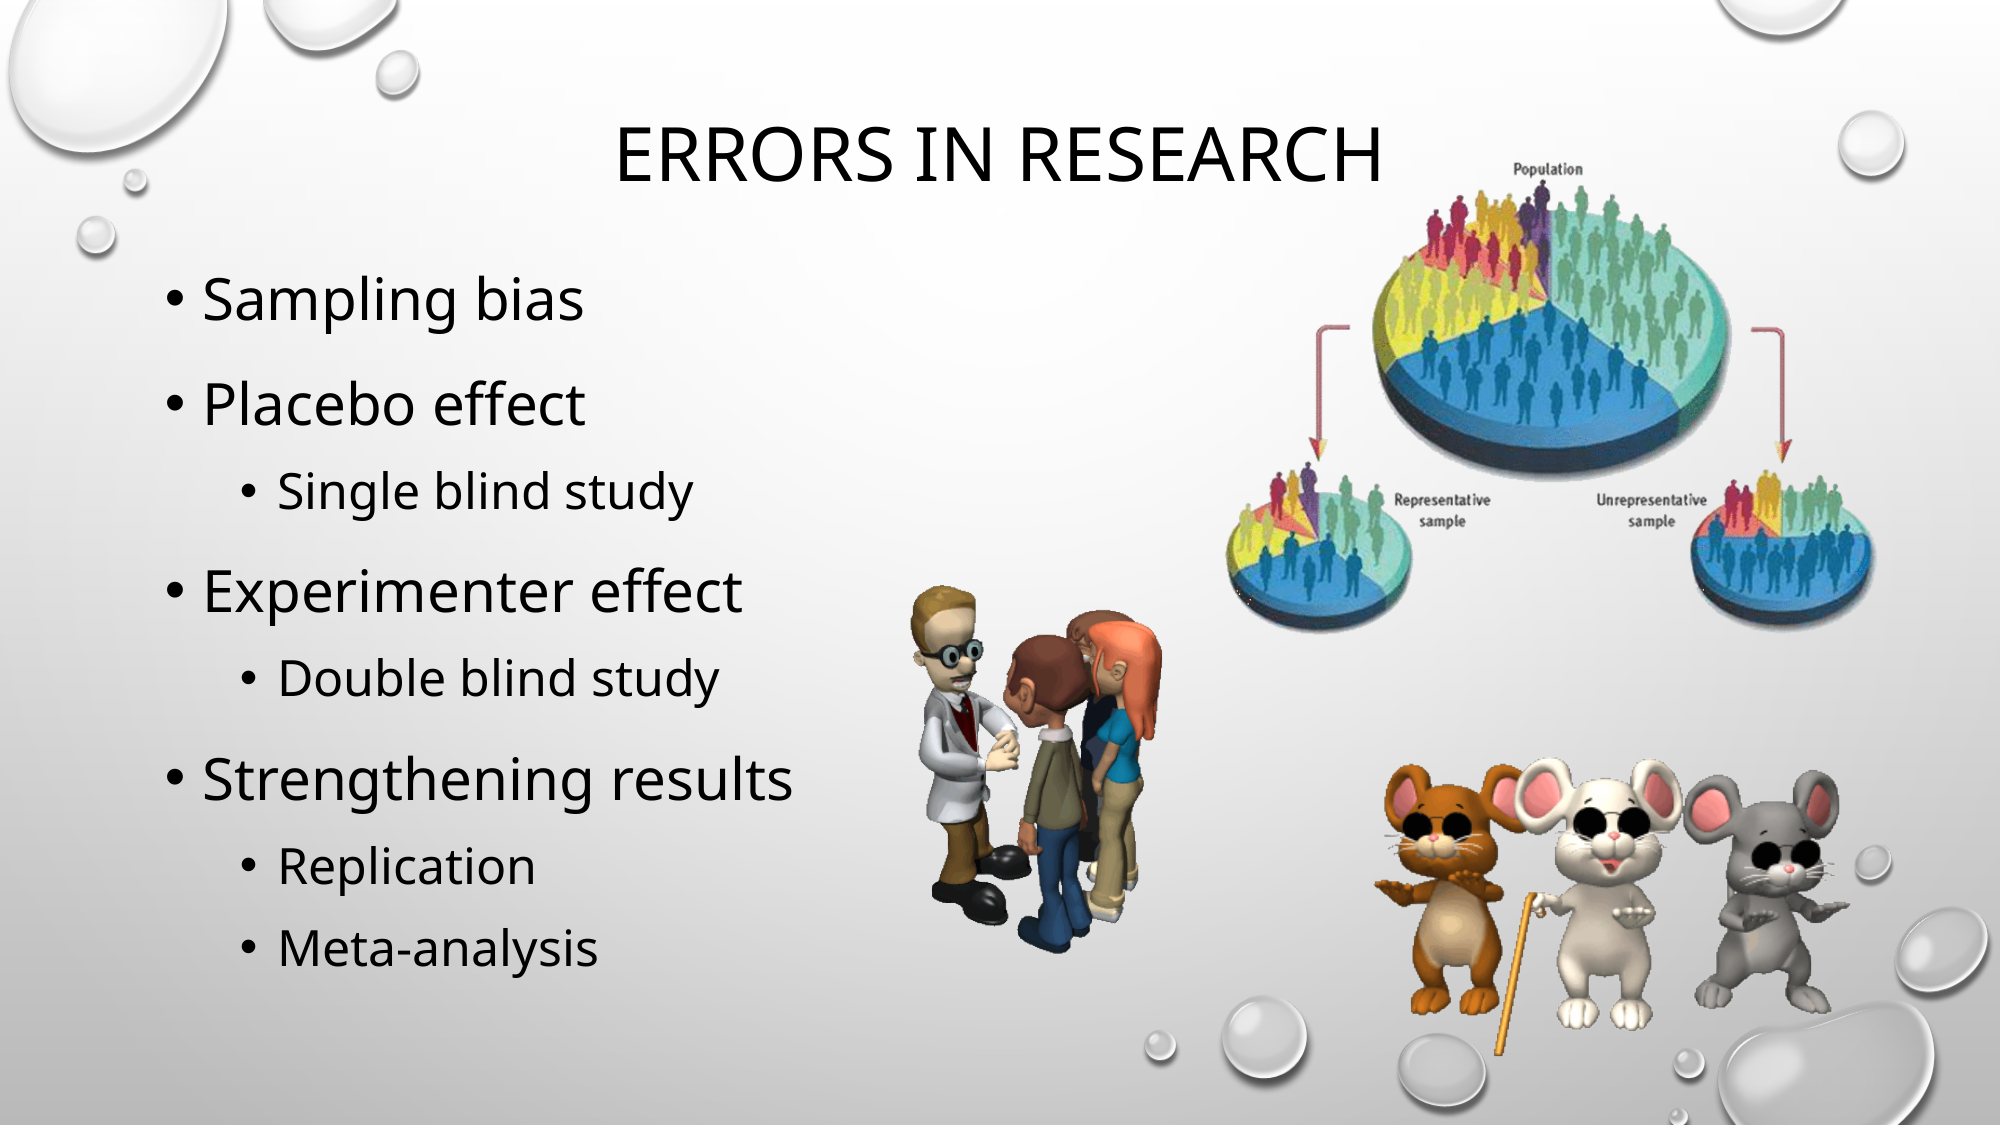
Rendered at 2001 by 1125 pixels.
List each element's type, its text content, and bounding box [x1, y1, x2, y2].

picture [0, 0, 2000, 1125]
list Sampling bias Placebo effect Single blind study Experimenter effect Double blind study Strengthening results Replication Meta-analysis [149, 241, 988, 1033]
title Errors in Research [149, 101, 1851, 214]
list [889, 568, 1186, 963]
